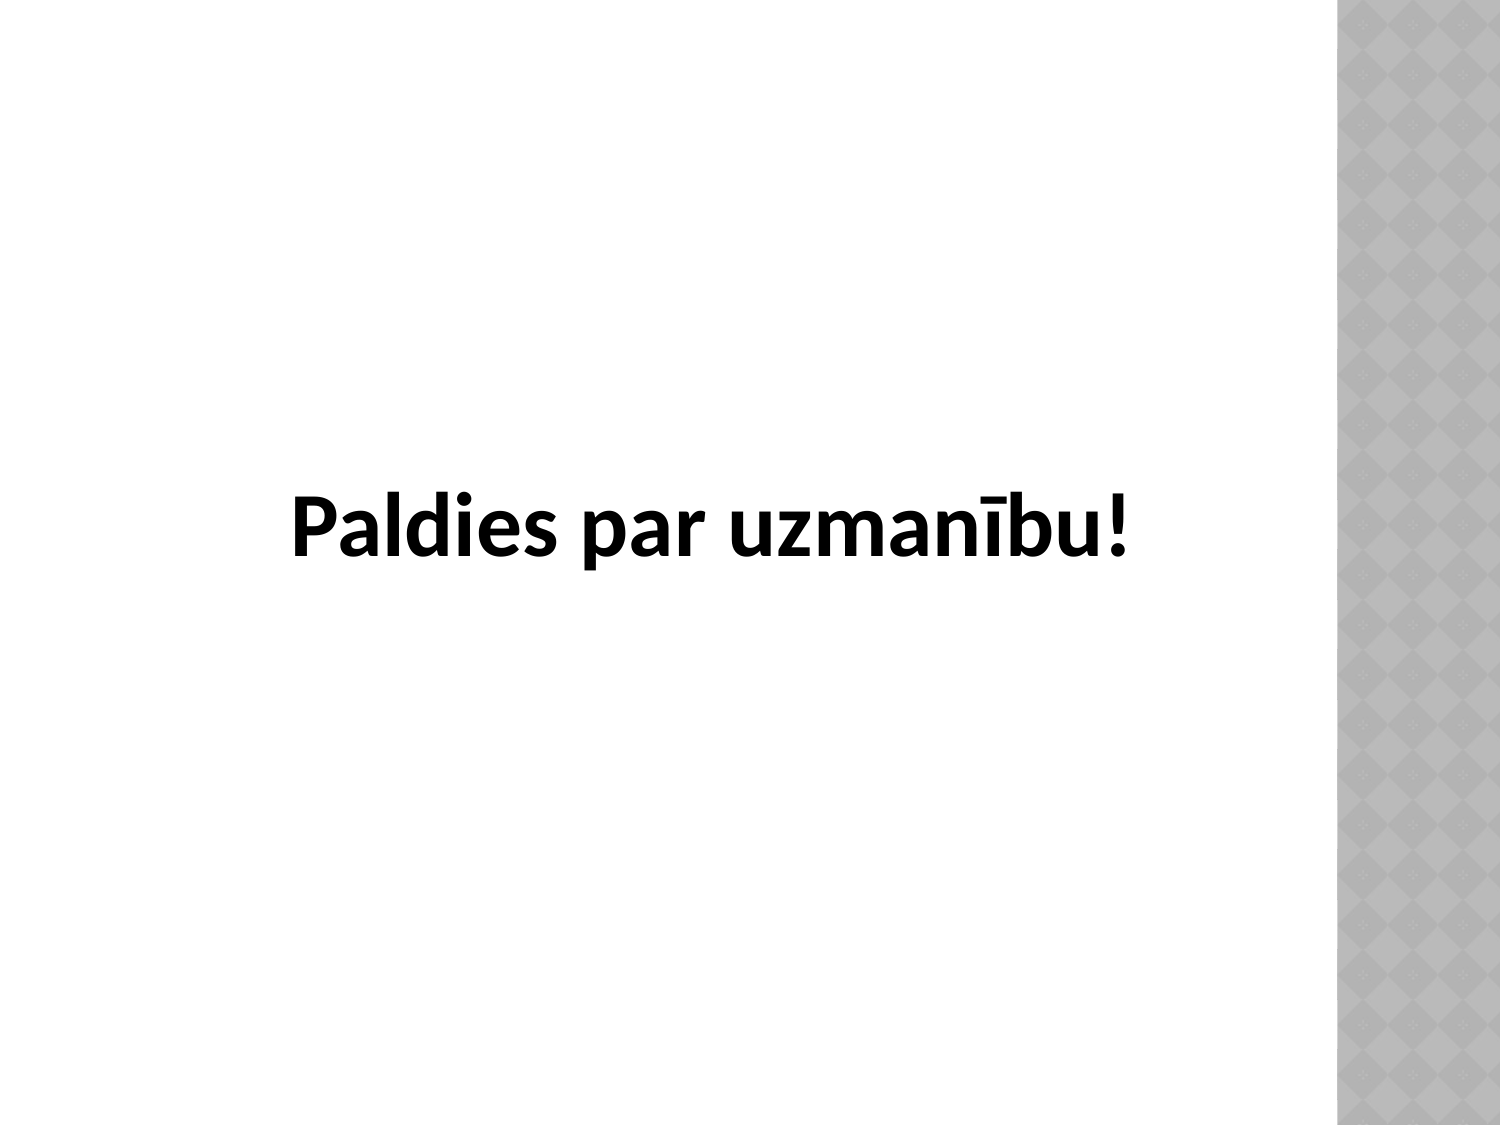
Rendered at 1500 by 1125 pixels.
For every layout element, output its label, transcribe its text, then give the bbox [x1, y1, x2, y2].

text_box Paldies par uzmanību! [37, 62, 1388, 978]
